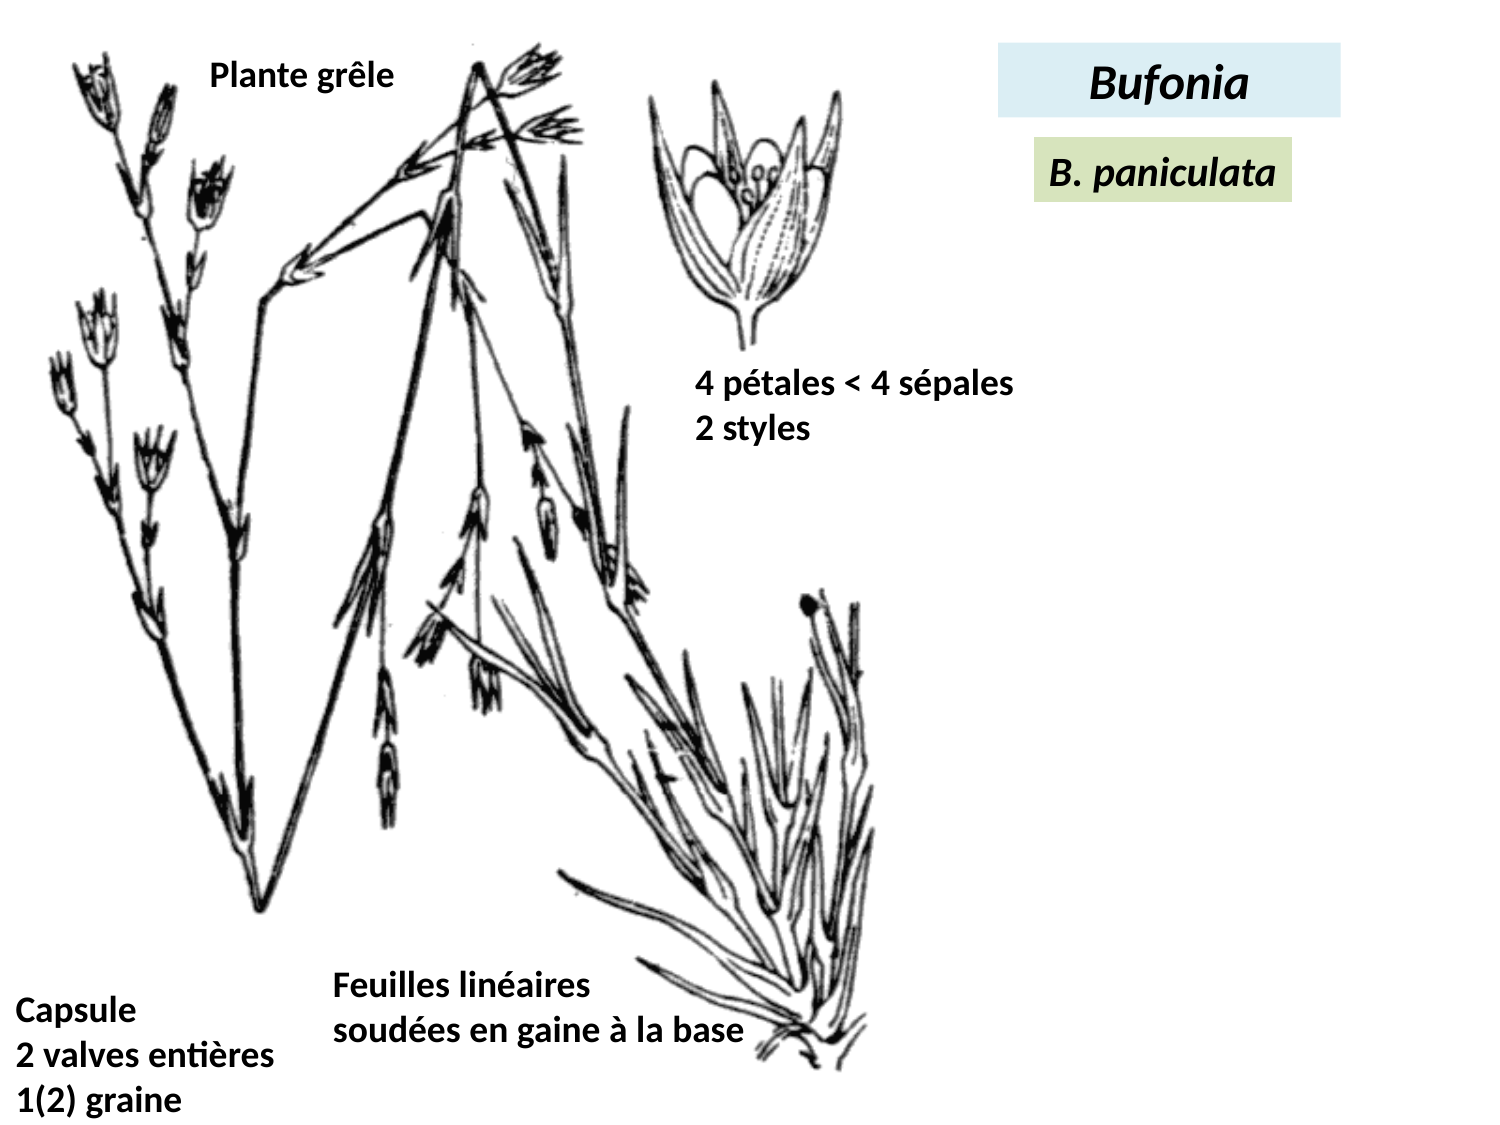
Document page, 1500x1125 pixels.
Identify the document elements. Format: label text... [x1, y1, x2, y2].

text_box B. paniculata [1034, 137, 1292, 202]
picture [0, 0, 932, 1125]
text_box 4 pétales < 4 sépales 2 styles [935, 350, 1030, 455]
text_box Bufonia [998, 42, 1341, 118]
